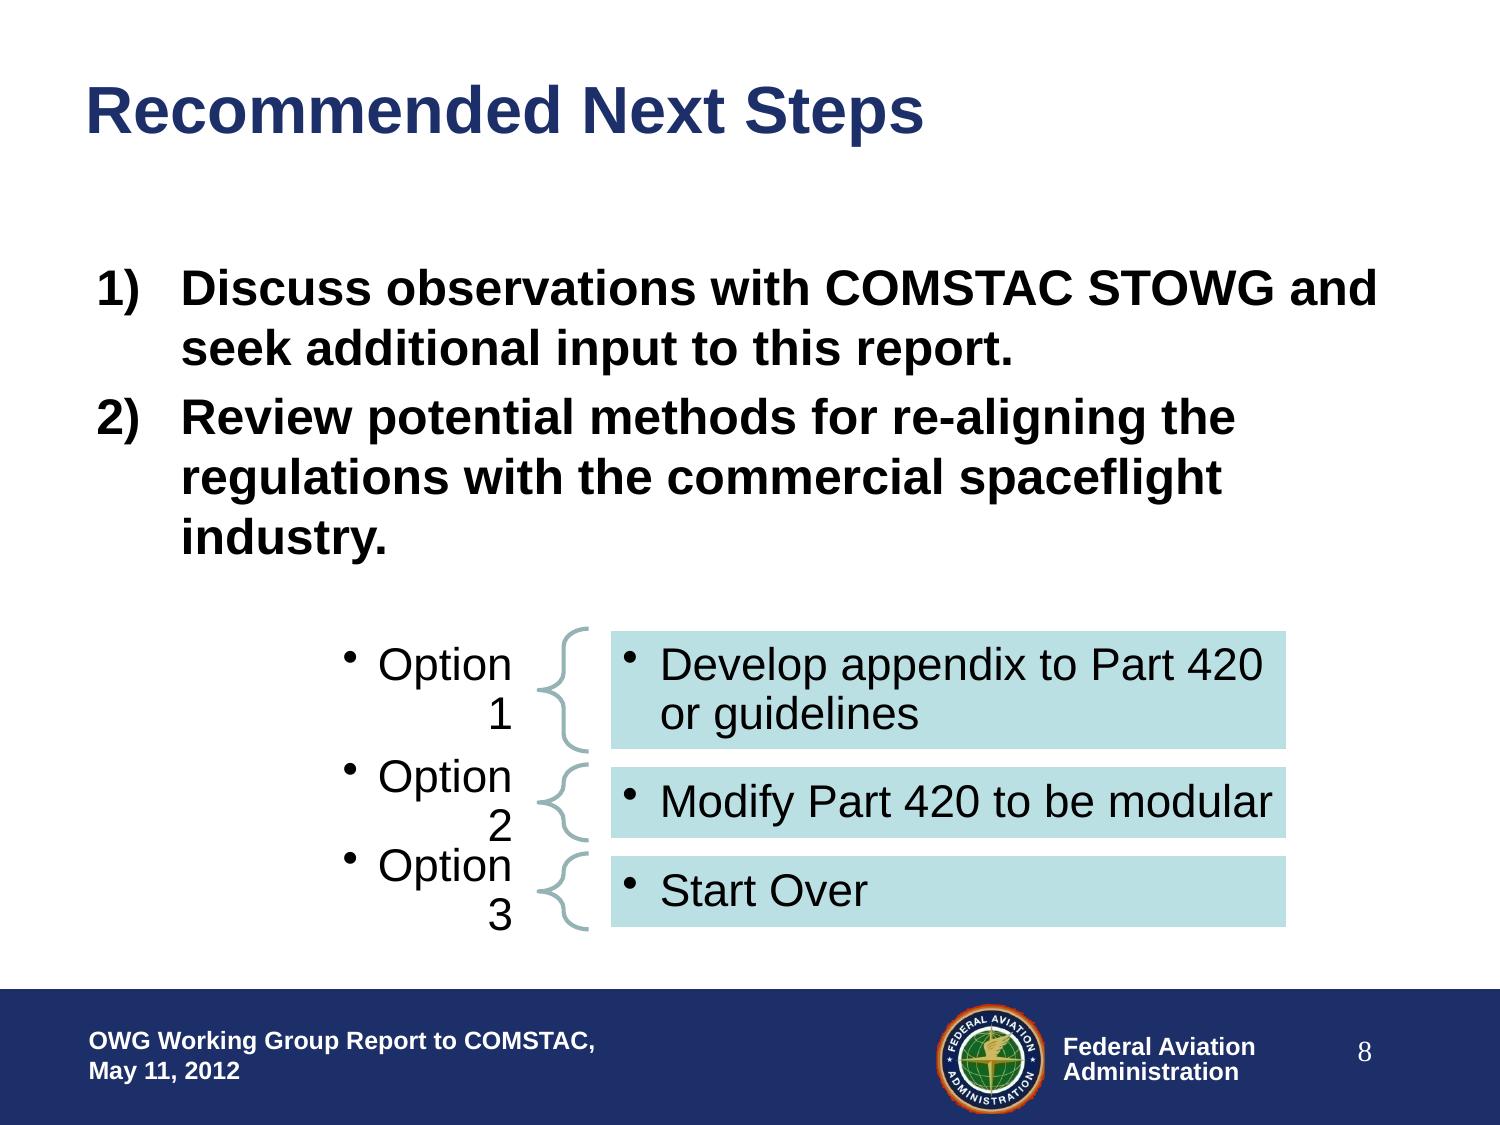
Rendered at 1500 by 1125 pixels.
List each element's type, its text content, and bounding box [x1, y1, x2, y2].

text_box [288, 607, 1289, 951]
picture [936, 1004, 1045, 1114]
title Recommended Next Steps [70, 56, 1461, 157]
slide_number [73, 1016, 636, 1092]
slide_number 8 [1074, 1024, 1388, 1101]
list Discuss observations with COMSTAC STOWG and seek additional input to this report. Review potential methods for re-aligning the regulations with the commercial spaceflight industry. [80, 247, 1403, 968]
